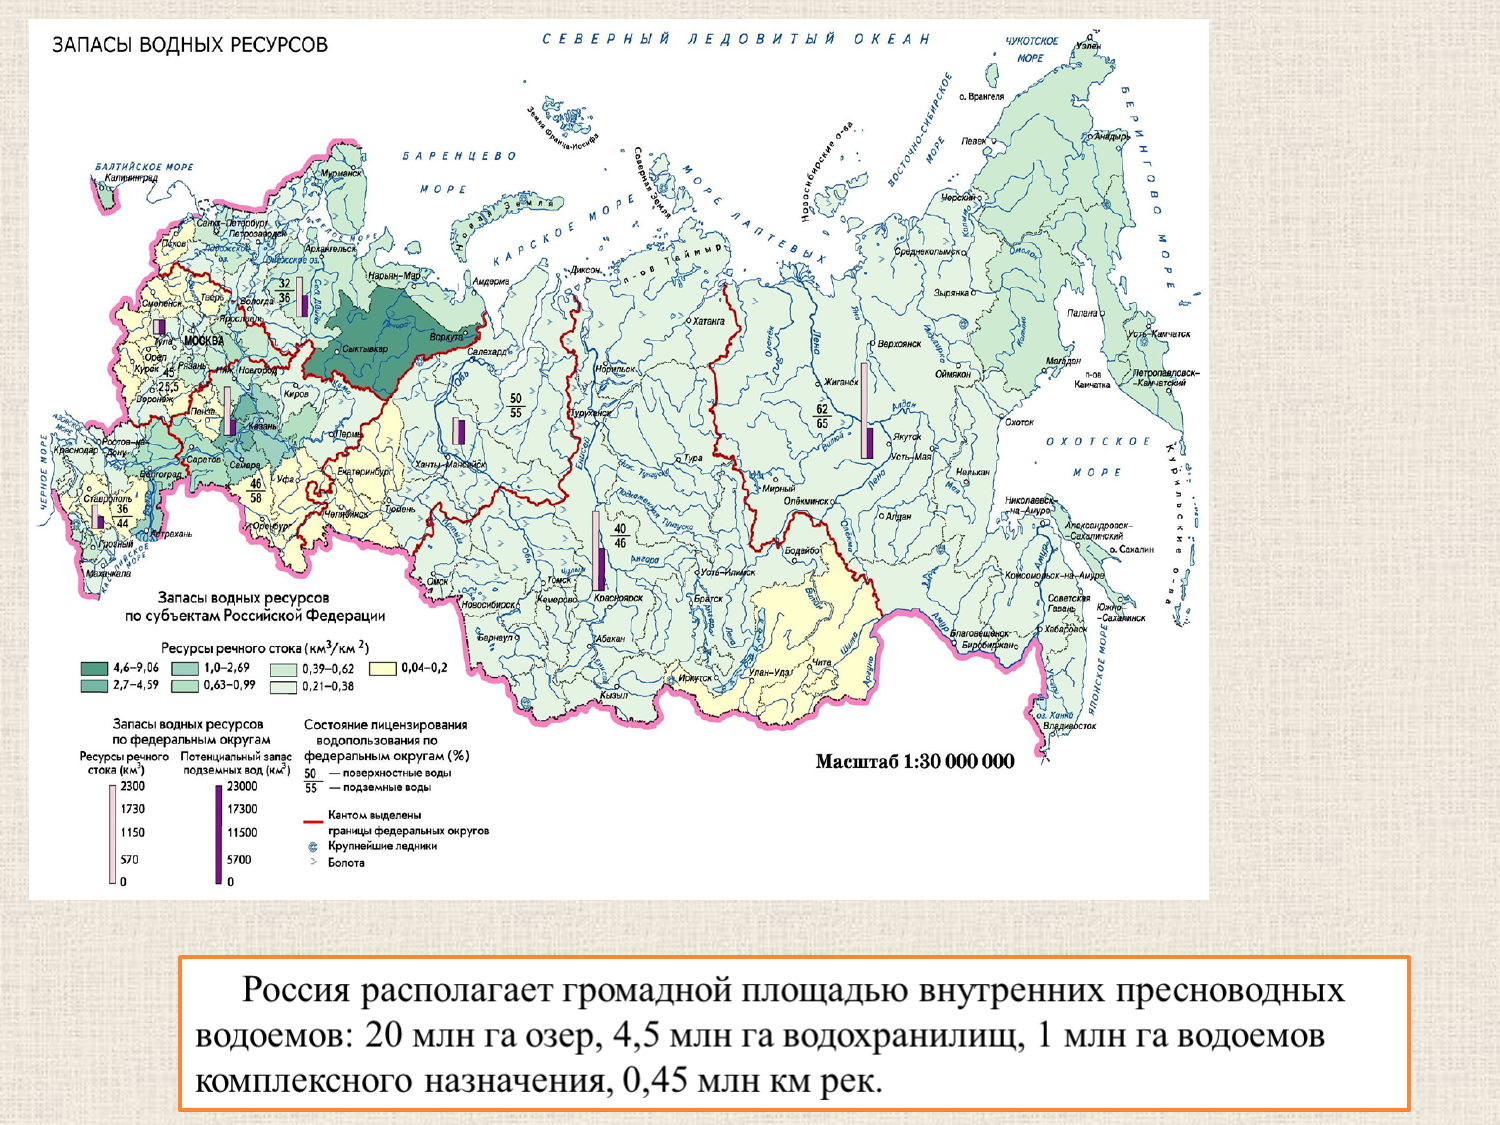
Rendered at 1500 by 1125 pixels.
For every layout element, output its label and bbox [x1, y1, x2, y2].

picture [28, 18, 1209, 900]
picture [170, 952, 1411, 1125]
